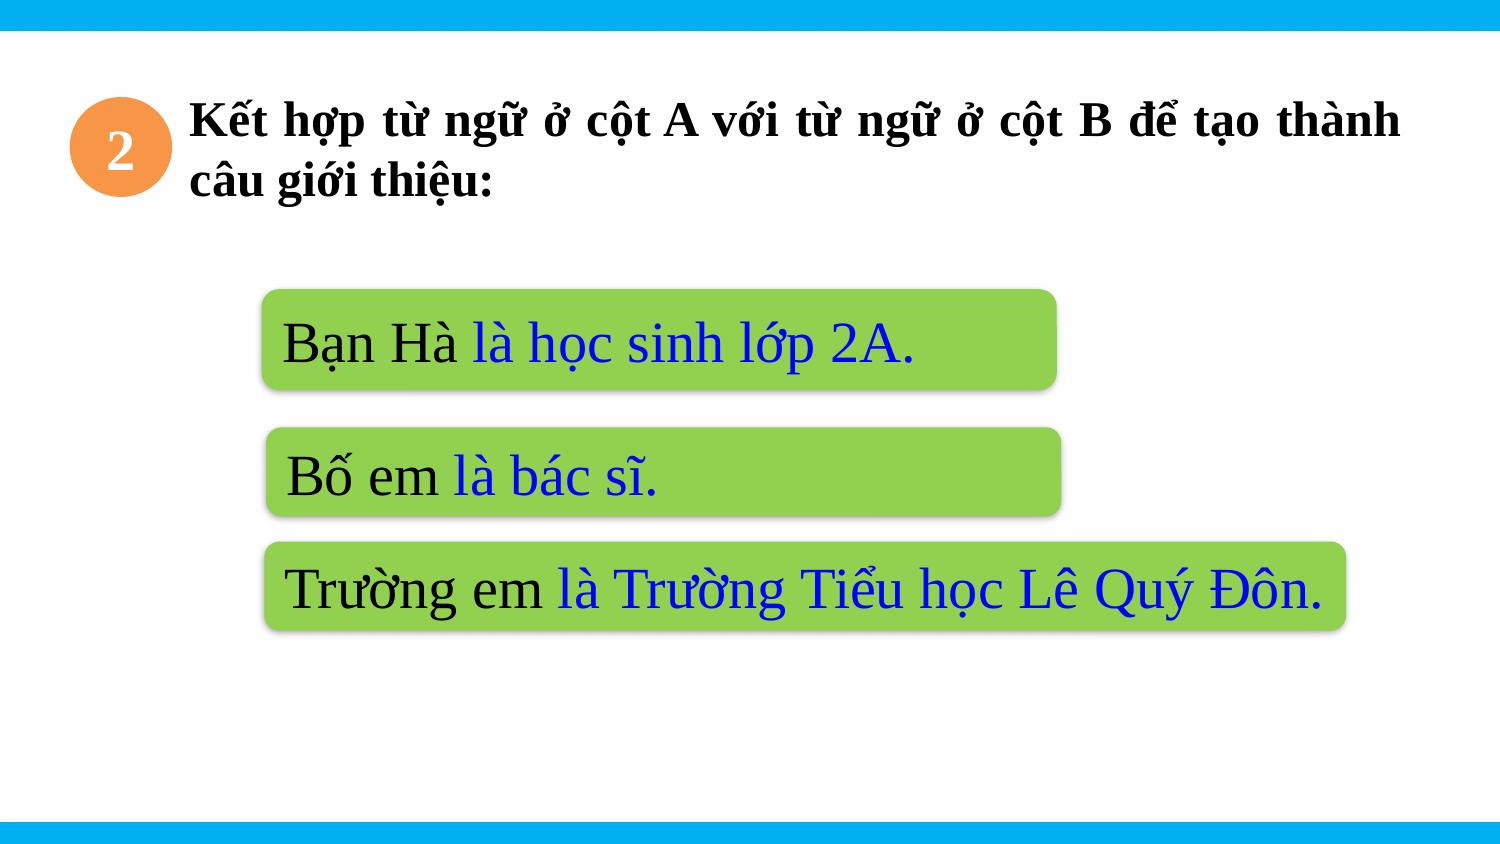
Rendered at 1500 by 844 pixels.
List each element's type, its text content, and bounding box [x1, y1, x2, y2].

text_box [0, 0, 1500, 33]
text_box [0, 820, 1500, 844]
picture [0, 33, 1500, 820]
text_box Bạn Hà là học sinh lớp 2A. [261, 289, 1057, 391]
text_box Kết hợp từ ngữ ở cột A với từ ngữ ở cột B để tạo thành câu giới thiệu: [174, 78, 1417, 214]
text_box Bố em là bác sĩ. [266, 427, 1062, 517]
text_box 2 [67, 94, 174, 200]
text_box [263, 542, 1346, 631]
